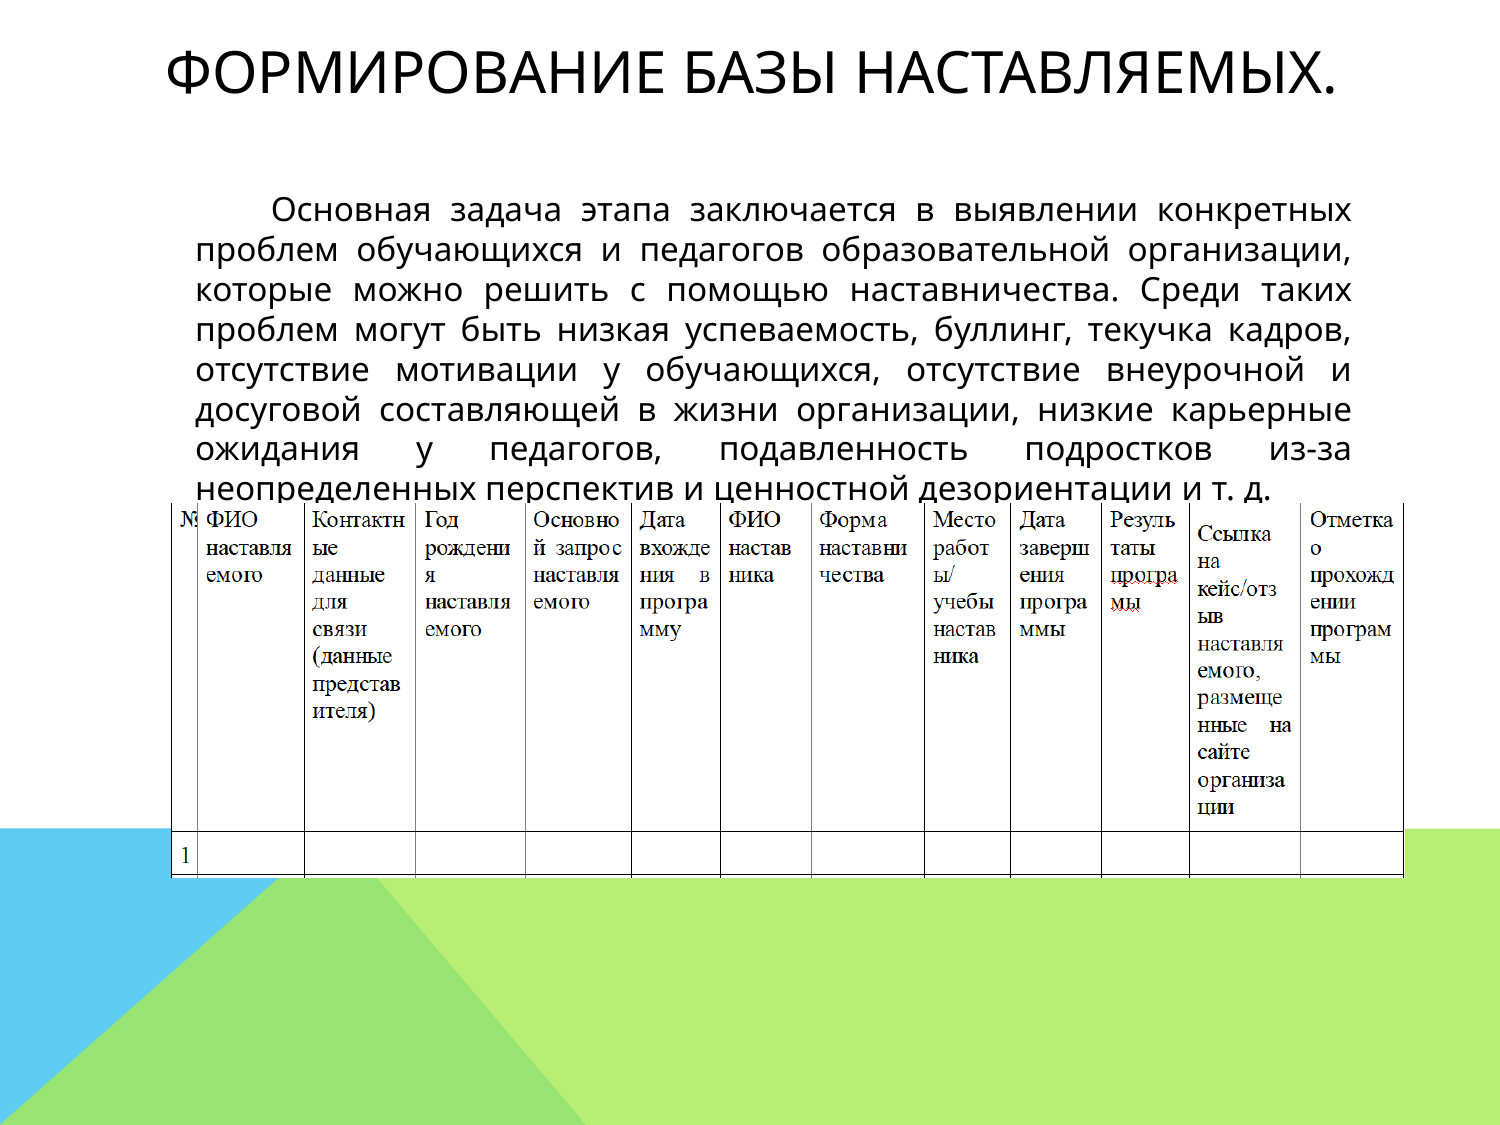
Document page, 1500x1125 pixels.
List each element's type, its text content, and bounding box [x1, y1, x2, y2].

list Основная задача этапа заключается в выявлении конкретных проблем обучающихся и педагогов образовательной организации, которые можно решить с помощью наставничества. Среди таких проблем могут быть низкая успеваемость, буллинг, текучка кадров, отсутствие мотивации у обучающихся, отсутствие внеурочной и досуговой составляющей в жизни организации, низкие карьерные ожидания у педагогов, подавленность подростков из-за неопределенных перспектив и ценностной дезориентации и т. д. [123, 180, 1369, 799]
picture [170, 503, 1406, 878]
title Формирование базы наставляемых. [135, 60, 1369, 150]
